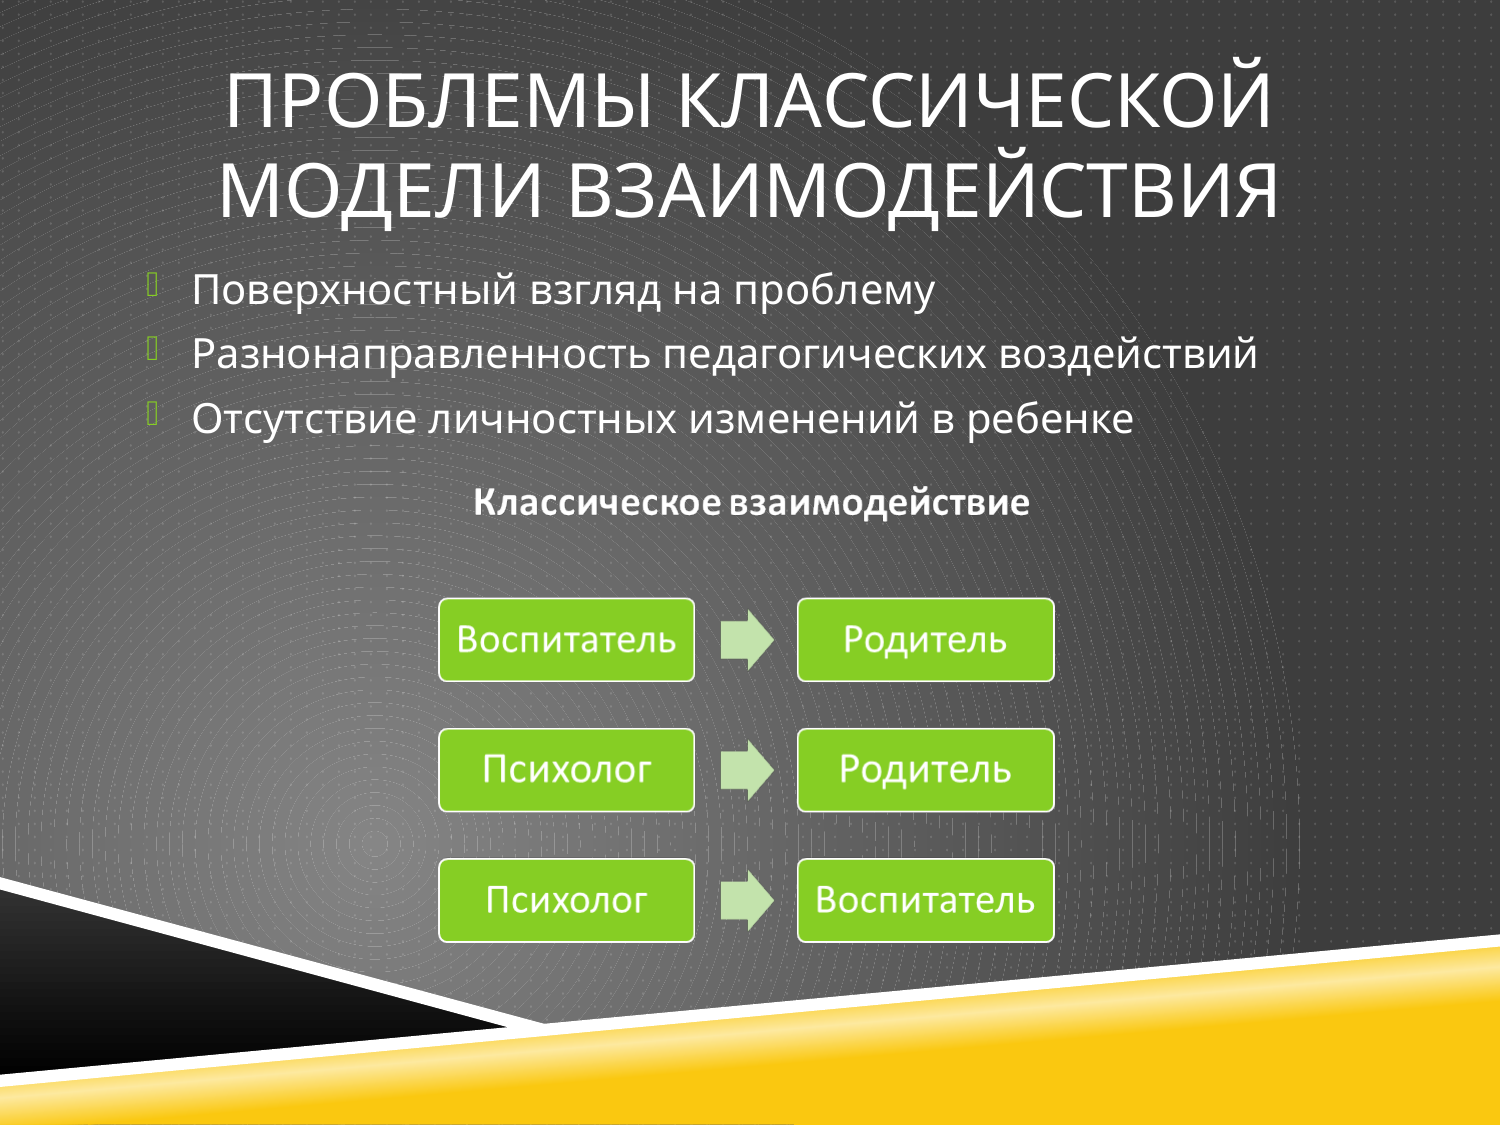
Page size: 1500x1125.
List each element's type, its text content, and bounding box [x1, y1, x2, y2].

picture [430, 463, 1062, 950]
text_box Поверхностный взгляд на проблему Разнонаправленность педагогических воздействий Отсутствие личностных изменений в ребенке [120, 255, 1372, 433]
text_box Проблемы классической модели взаимодействия [112, 45, 1388, 233]
